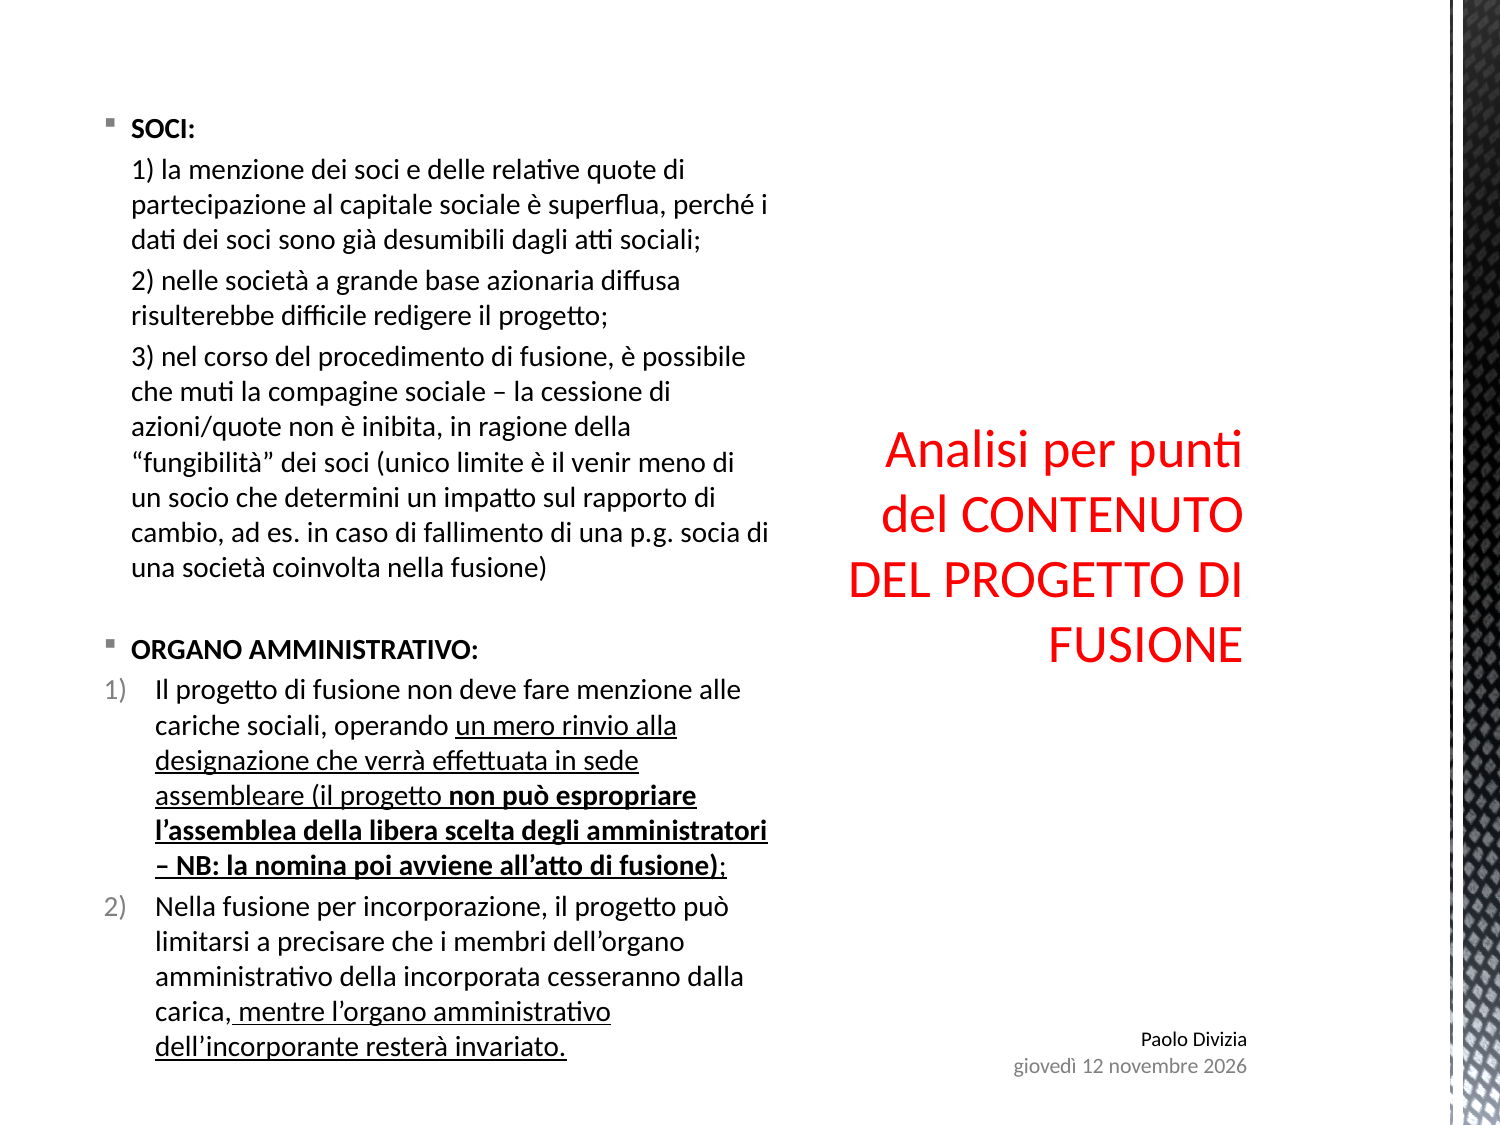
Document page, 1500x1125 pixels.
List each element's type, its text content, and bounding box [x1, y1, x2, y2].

title Analisi per punti del CONTENUTO DEL PROGETTO DI FUSIONE [797, 75, 1260, 1013]
picture [1447, 0, 1500, 1125]
slide_number lunedì 7 agosto 2017 [800, 1058, 1263, 1075]
list SOCI: 1) la menzione dei soci e delle relative quote di partecipazione al capitale sociale è superflua, perché i dati dei soci sono già desumibili dagli atti sociali; 2) nelle società a grande base azionaria diffusa risulterebbe difficile redigere il progetto; 3) nel corso del procedimento di fusione, è possibile che muti la compagine sociale – la cessione di azioni/quote non è inibita, in ragione della “fungibilità” dei soci (unico limite è il venir meno di un socio che determini un impatto sul rapporto di cambio, ad es. in caso di fallimento di una p.g. socia di una società coinvolta nella fusione) ORGANO AMMINISTRATIVO: Il progetto di fusione non deve fare menzione alle cariche sociali, operando un mero rinvio alla designazione che verrà effettuata in sede assembleare (il progetto non può espropriare l’assemblea della libera scelta degli amministratori – NB: la nomina poi avviene all’atto di fusione); Nella fusione per incorporazione, il progetto può limitarsi a precisare che i membri dell’organo amministrativo della incorporata cesseranno dalla carica, mentre l’organo amministrativo dell’incorporante resterà invariato. [88, 101, 786, 1071]
footer Paolo Divizia [799, 1032, 1263, 1058]
